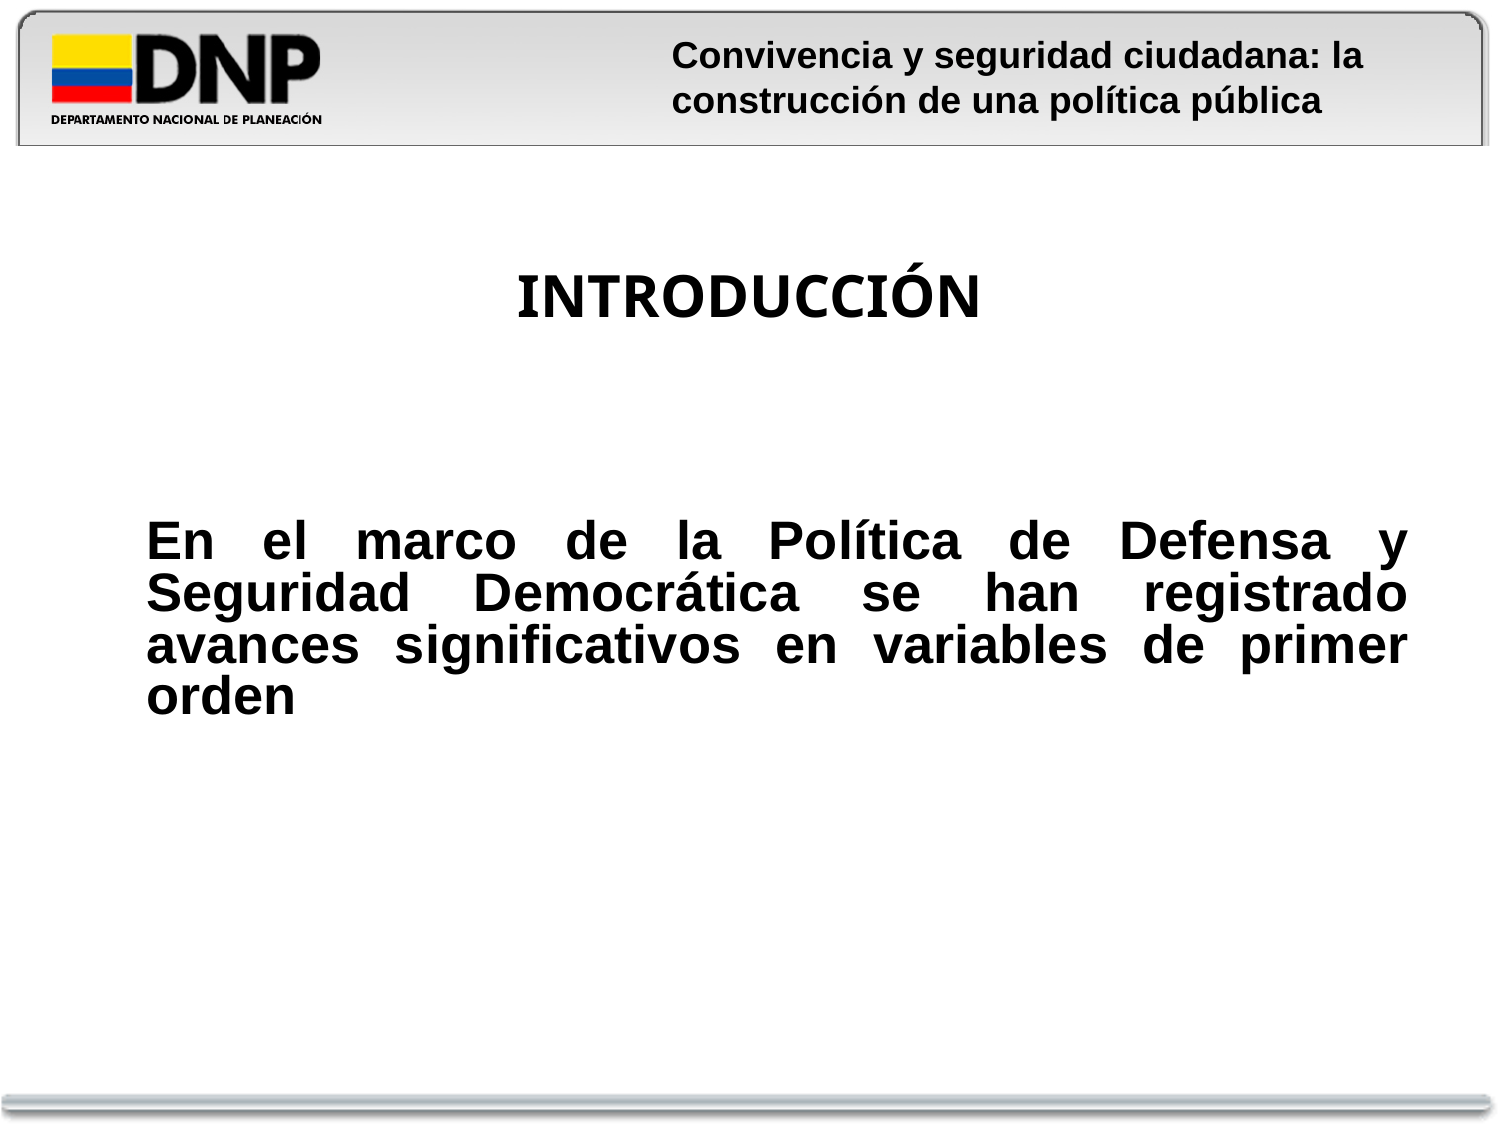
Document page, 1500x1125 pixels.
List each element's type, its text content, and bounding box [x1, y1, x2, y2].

picture [0, 0, 1500, 146]
title INTRODUCCIÓN [75, 252, 1425, 314]
text_box Convivencia y seguridad ciudadana: la construcción de una política pública [656, 23, 1459, 126]
picture [0, 1093, 1500, 1125]
list En el marco de la Política de Defensa y Seguridad Democrática se han registrado avances significativos en variables de primer orden [75, 314, 1425, 1035]
